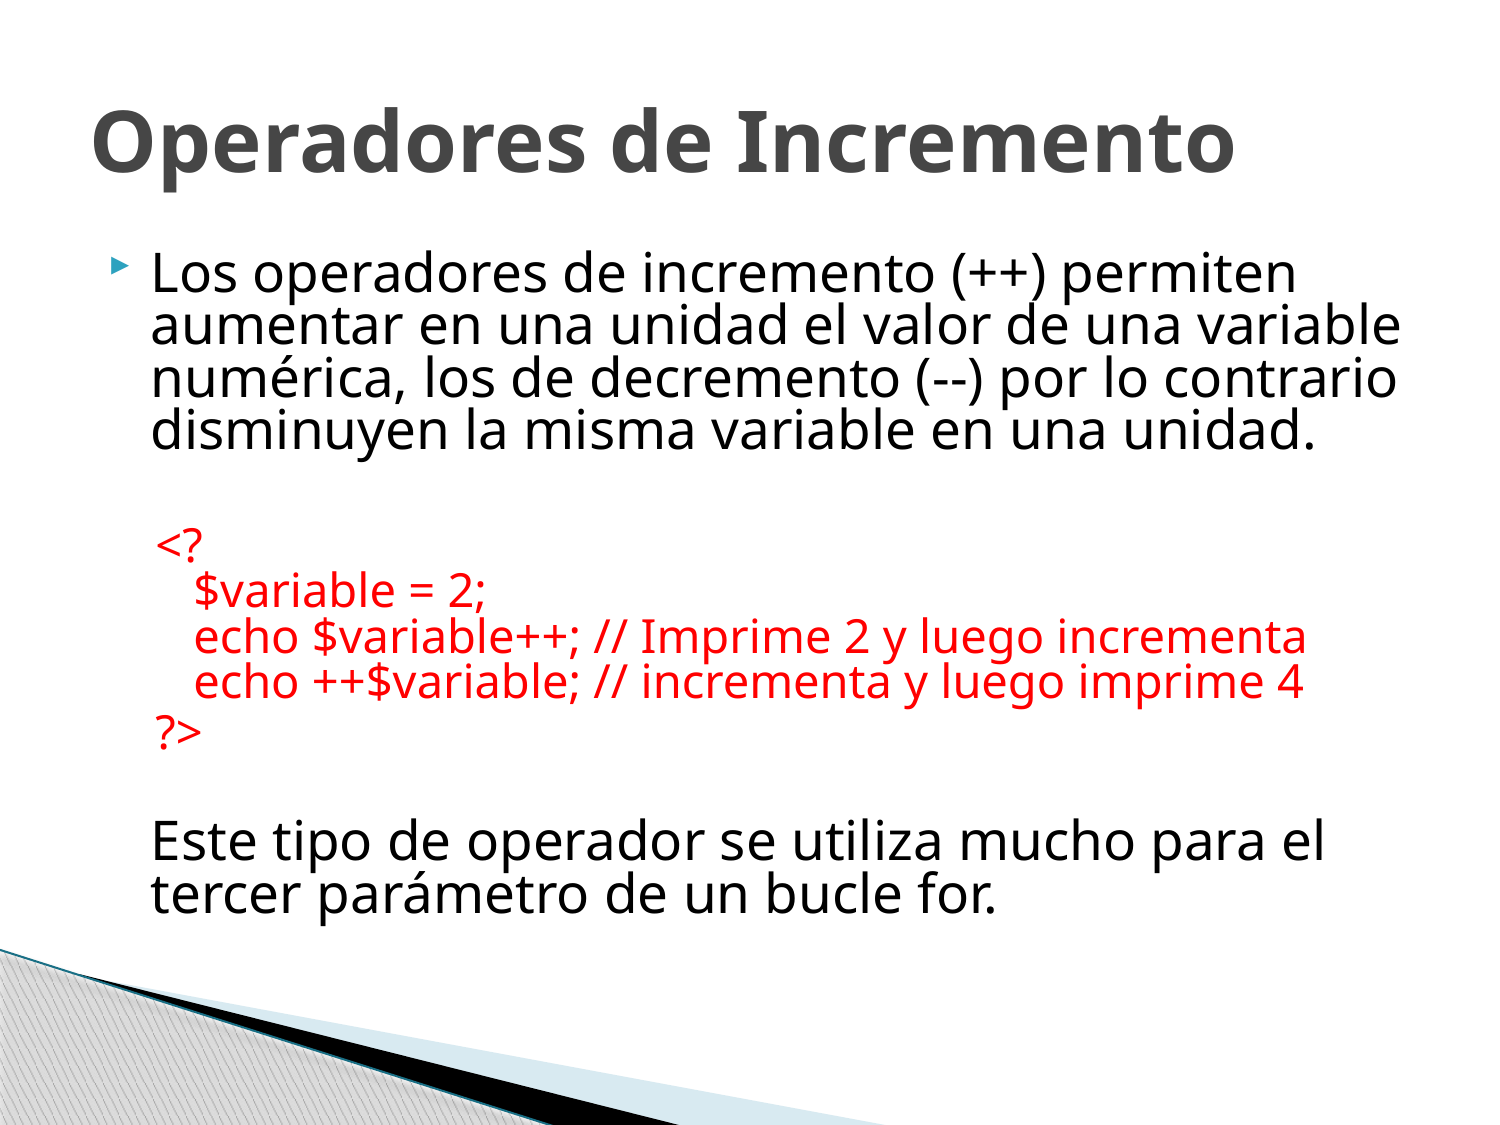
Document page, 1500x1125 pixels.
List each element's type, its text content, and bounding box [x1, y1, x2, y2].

list Los operadores de incremento (++) permiten aumentar en una unidad el valor de una variable numérica, los de decremento (--) por lo contrario disminuyen la misma variable en una unidad. <? $variable = 2; echo $variable++; // Imprime 2 y luego incrementa echo ++$variable; // incrementa y luego imprime 4 ?> Este tipo de operador se utiliza mucho para el tercer parámetro de un bucle for. [75, 243, 1425, 986]
title Operadores de Incremento [75, 45, 1425, 233]
